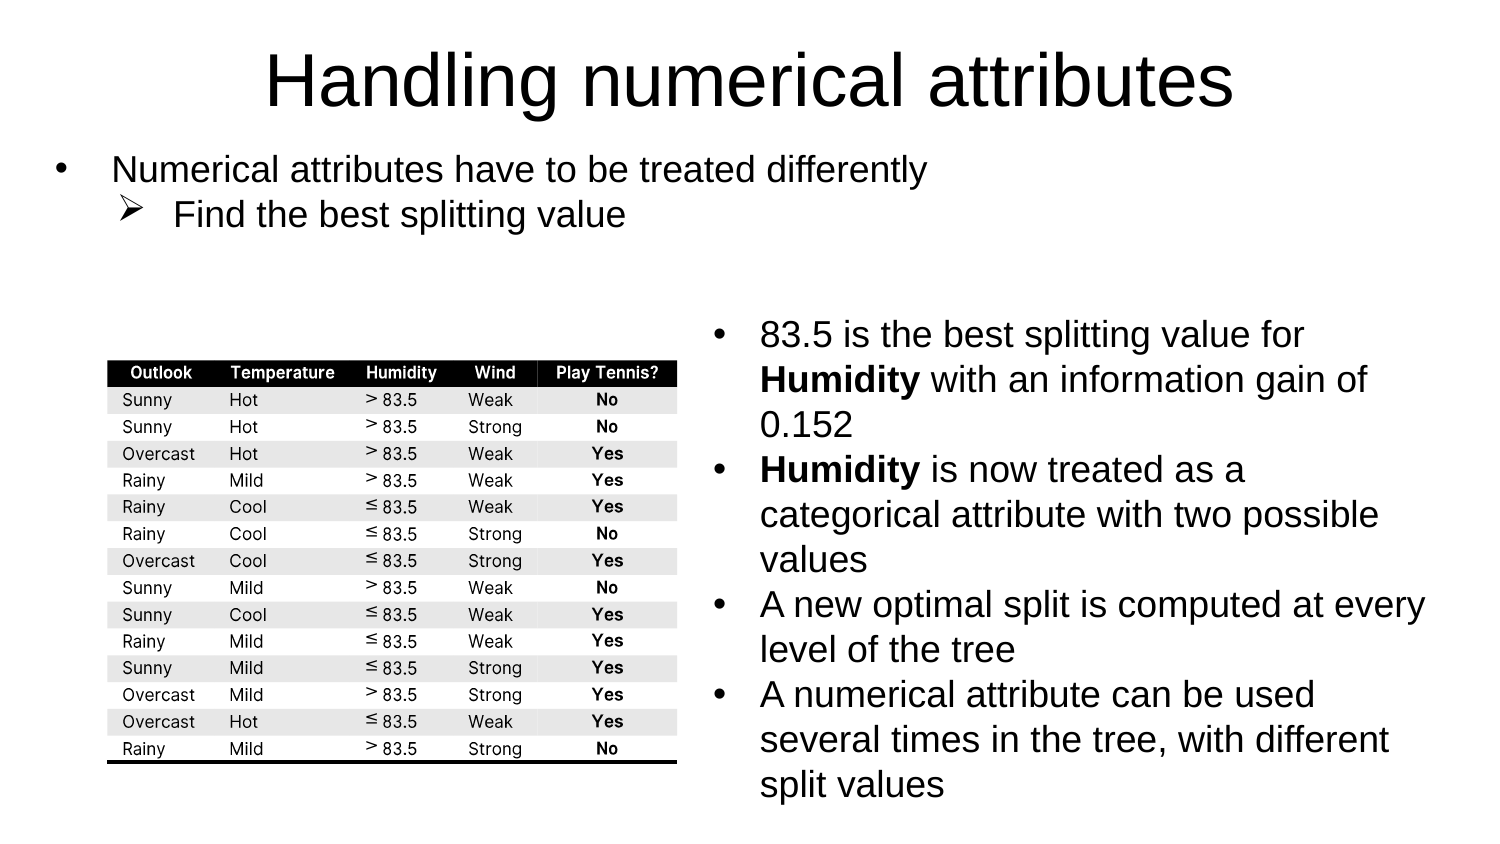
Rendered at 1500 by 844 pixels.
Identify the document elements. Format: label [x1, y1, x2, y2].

text_box [591, 629, 634, 653]
text_box [468, 414, 531, 439]
text_box [122, 441, 204, 466]
text_box [591, 709, 634, 734]
text_box [122, 655, 182, 680]
text_box [122, 682, 204, 707]
text_box [382, 414, 426, 439]
text_box [591, 548, 634, 573]
text_box [468, 602, 524, 627]
text_box [596, 387, 629, 412]
text_box [229, 494, 276, 519]
text_box [468, 441, 524, 466]
text_box [122, 602, 182, 627]
text_box [468, 548, 531, 573]
text_box [591, 602, 634, 627]
text_box [229, 521, 276, 546]
text_box [122, 736, 174, 761]
text_box [596, 575, 629, 600]
text_box [122, 387, 182, 412]
text_box [698, 295, 1450, 801]
text_box [229, 467, 272, 493]
text_box [591, 494, 634, 519]
text_box [468, 628, 524, 654]
text_box [382, 709, 426, 734]
text_box [591, 468, 634, 493]
text_box [468, 521, 531, 546]
text_box [591, 655, 634, 680]
text_box [591, 441, 634, 466]
text_box [382, 521, 426, 547]
text_box [229, 709, 268, 734]
text_box [468, 467, 524, 493]
text_box [382, 548, 426, 573]
text_box [229, 575, 272, 600]
text_box [468, 387, 524, 412]
text_box [229, 628, 272, 654]
text_box [230, 360, 344, 385]
text_box [468, 709, 524, 734]
text_box [382, 494, 426, 520]
text_box [382, 468, 426, 493]
text_box [122, 521, 174, 546]
text_box [591, 682, 634, 707]
text_box [382, 441, 426, 466]
text_box [474, 360, 526, 385]
text_box [382, 682, 426, 707]
text_box [229, 682, 272, 707]
text_box [122, 548, 204, 573]
text_box [130, 360, 201, 385]
text_box [122, 467, 174, 493]
text_box [382, 575, 426, 600]
text_box [122, 628, 174, 654]
text_box [556, 360, 667, 385]
text_box [468, 682, 531, 707]
text_box [468, 655, 531, 680]
text_box [382, 736, 426, 761]
text_box [229, 441, 268, 466]
text_box [229, 414, 268, 439]
text_box [229, 387, 268, 412]
table_header [107, 358, 677, 387]
text_box [382, 629, 426, 654]
text_box [229, 655, 272, 680]
text_box [122, 575, 182, 600]
text_box [29, 16, 1472, 257]
text_box [229, 736, 272, 761]
text_box [596, 521, 629, 546]
text_box [468, 494, 524, 519]
text_box [382, 655, 426, 681]
text_box [468, 736, 531, 761]
text_box [382, 387, 426, 412]
text_box [122, 494, 174, 519]
text_box [382, 602, 426, 627]
text_box [468, 575, 524, 600]
text_box [229, 548, 276, 573]
text_box [122, 709, 204, 734]
text_box [122, 414, 182, 439]
text_box [596, 736, 629, 761]
text_box [596, 414, 629, 439]
text_box [366, 360, 446, 385]
table_cell [107, 387, 677, 760]
text_box [229, 602, 276, 627]
